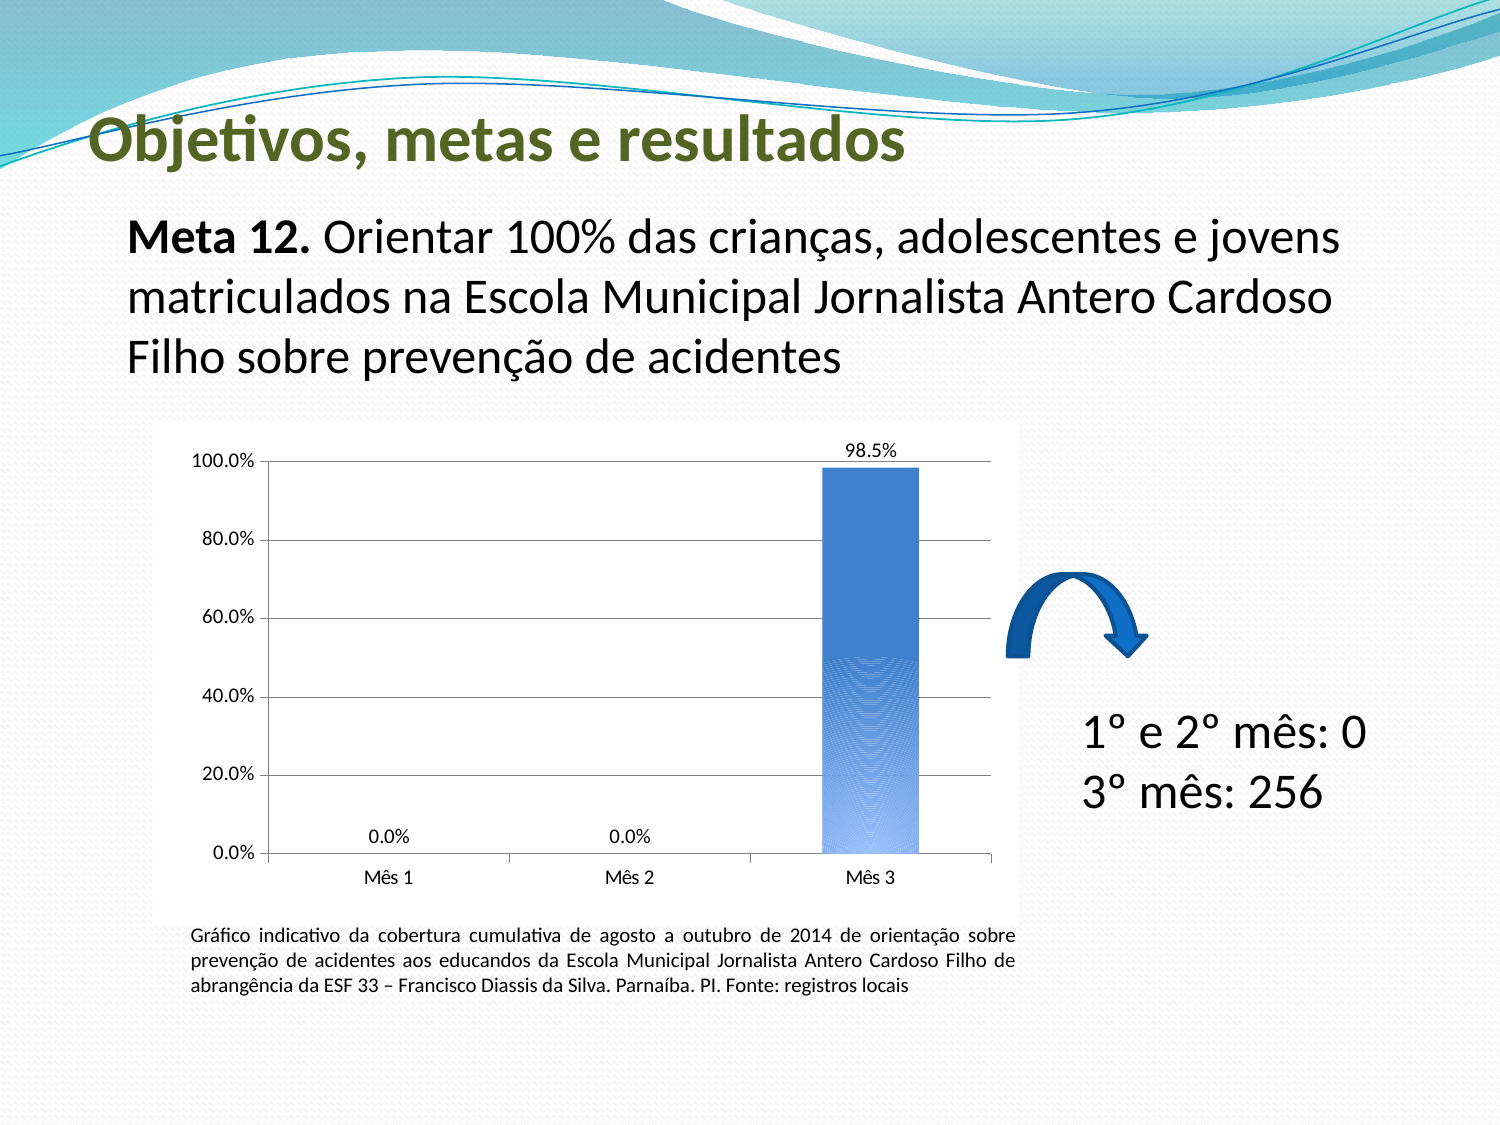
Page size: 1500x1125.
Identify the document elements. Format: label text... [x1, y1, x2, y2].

chart [152, 421, 1020, 927]
text_box [1026, 572, 1149, 659]
text_box 1º e 2º mês: 0 3º mês: 256 [1066, 691, 1442, 827]
title Objetivos, metas e resultados [88, 59, 1383, 202]
text_box Gráfico indicativo da cobertura cumulativa de agosto a outubro de 2014 de orientação sobre prevenção de acidentes aos educandos da Escola Municipal Jornalista Antero Cardoso Filho de abrangência da ESF 33 – Francisco Diassis da Silva. Parnaíba. PI. Fonte: registros locais [175, 914, 1032, 1005]
list Meta 12. Orientar 100% das crianças, adolescentes e jovens matriculados na Escola Municipal Jornalista Antero Cardoso Filho sobre prevenção de acidentes [112, 196, 1394, 445]
